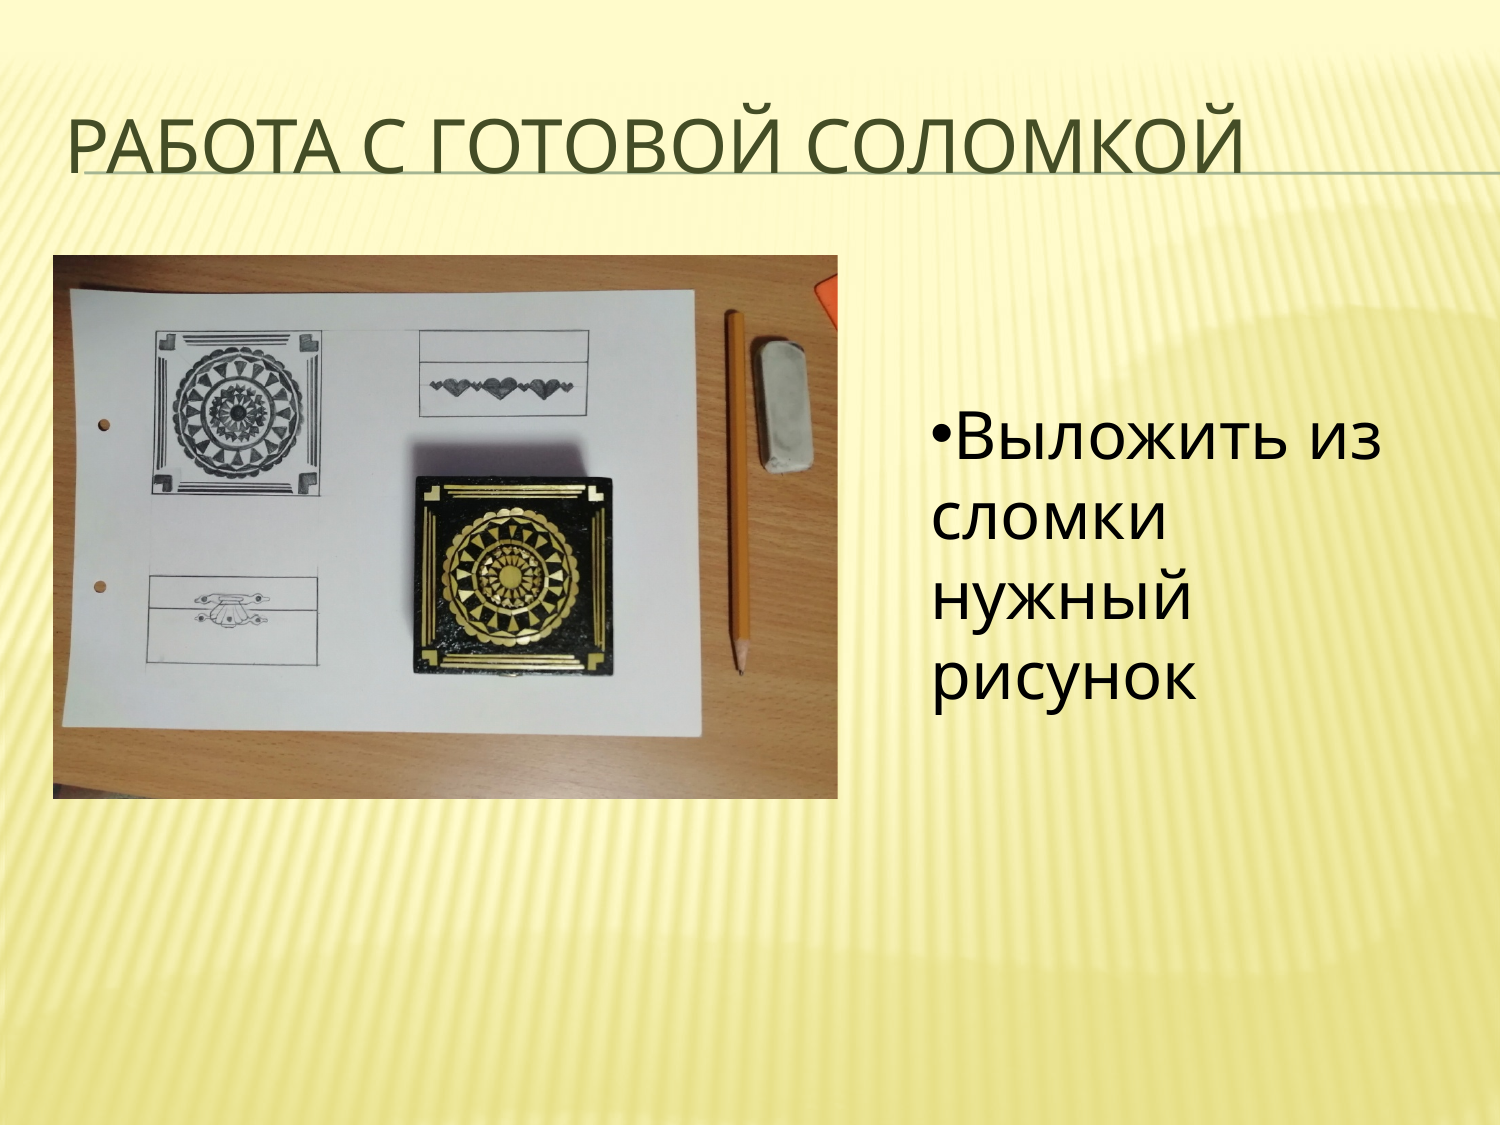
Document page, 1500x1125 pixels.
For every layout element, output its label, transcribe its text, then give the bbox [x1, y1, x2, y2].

text_box Выложить из сломки нужный рисунок [915, 385, 1412, 720]
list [52, 255, 838, 799]
title Работа с готовой соломкой [50, 75, 1475, 213]
